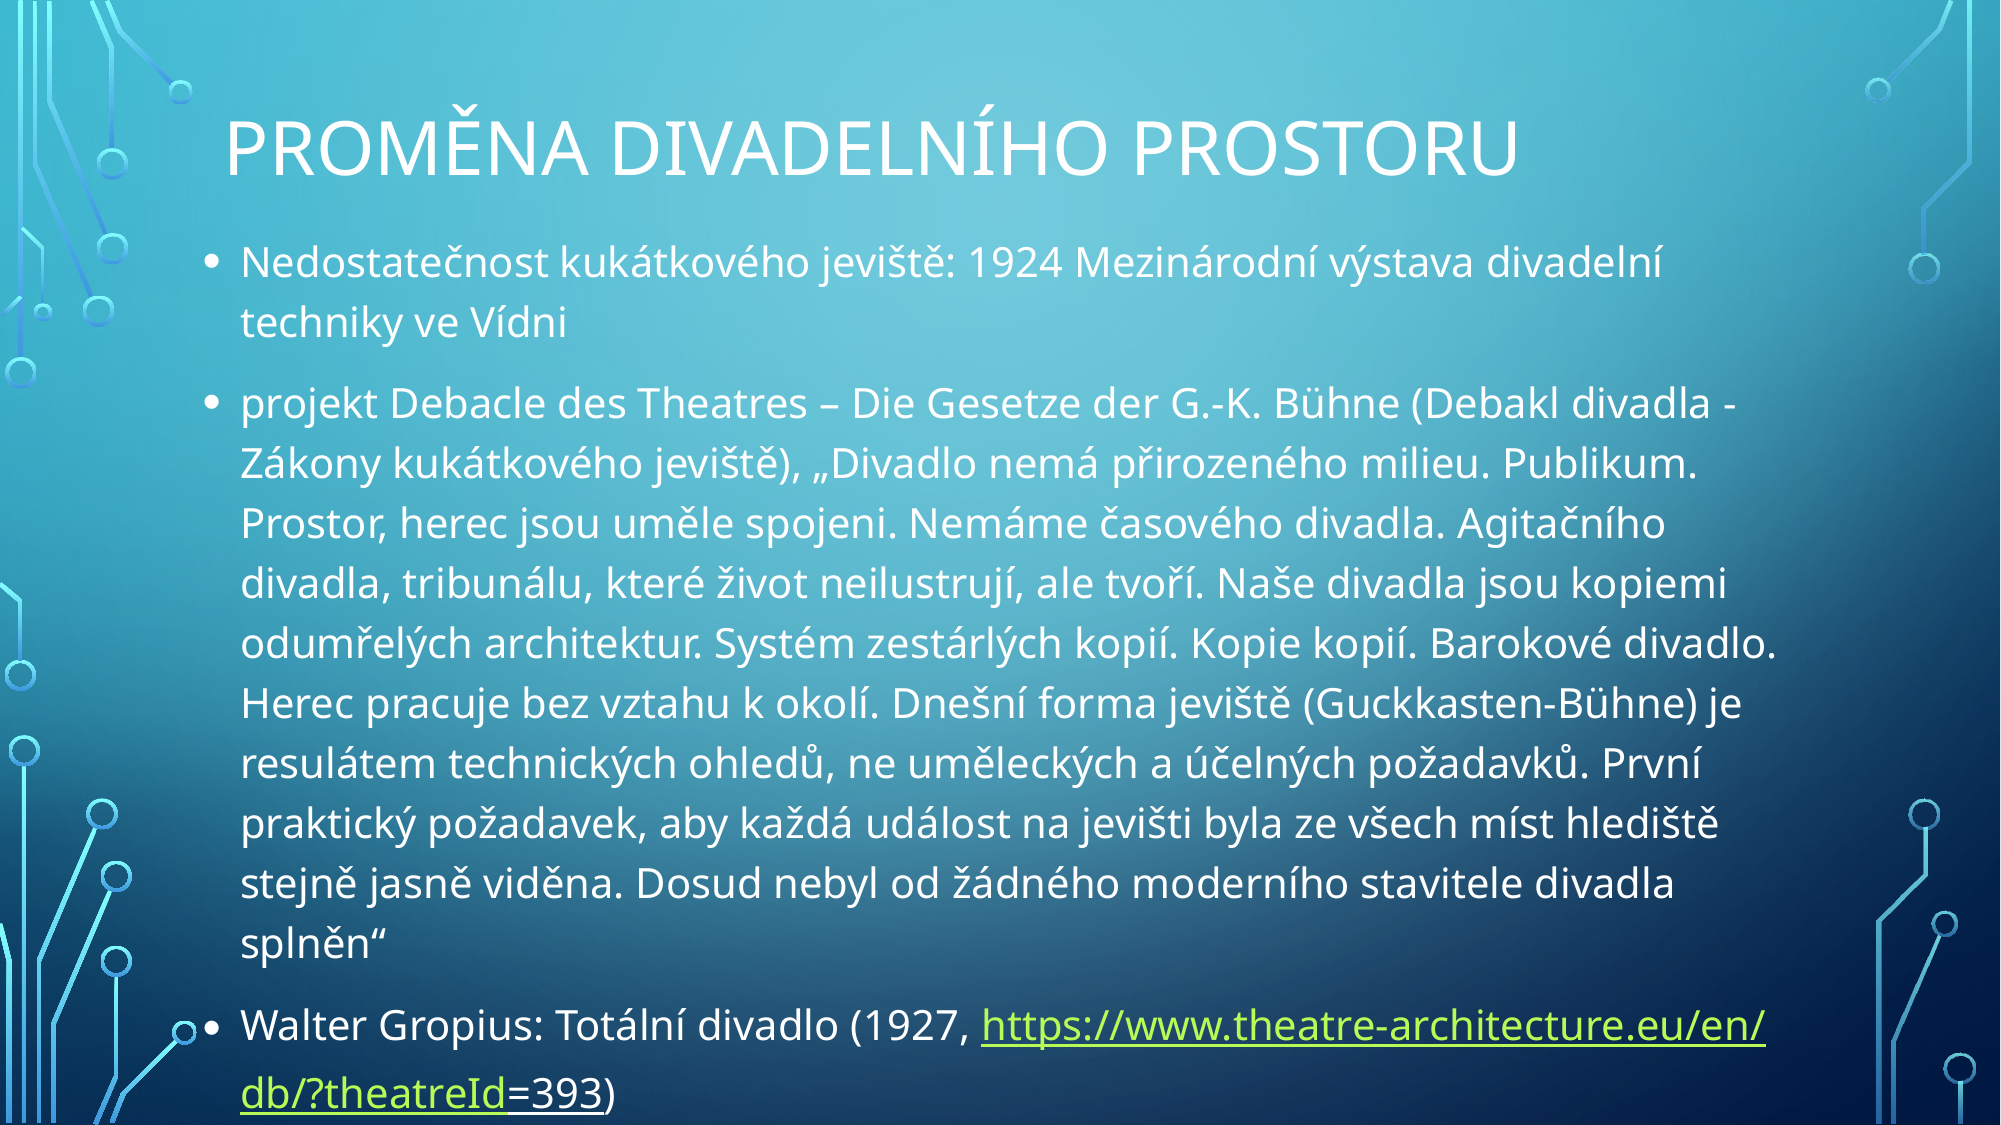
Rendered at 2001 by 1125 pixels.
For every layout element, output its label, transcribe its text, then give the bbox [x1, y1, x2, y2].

list Nedostatečnost kukátkového jeviště: 1924 Mezinárodní výstava divadelní techniky ve Vídni projekt Debacle des Theatres – Die Gesetze der G.-K. Bühne (Debakl divadla - Zákony kukátkového jeviště), „Divadlo nemá přirozeného milieu. Publikum. Prostor, herec jsou uměle spojeni. Nemáme časového divadla. Agitačního divadla, tribunálu, které život neilustrují, ale tvoří. Naše divadla jsou kopiemi odumřelých architektur. Systém zestárlých kopií. Kopie kopií. Barokové divadlo. Herec pracuje bez vztahu k okolí. Dnešní forma jeviště (Guckkasten-Bühne) je resulátem technických ohledů, ne uměleckých a účelných požadavků. První praktický požadavek, aby každá událost na jevišti byla ze všech míst hlediště stejně jasně viděna. Dosud nebyl od žádného moderního stavitele divadla splněn“ Walter Gropius: Totální divadlo (1927, https://www.theatre-architecture.eu/en/db/?theatreId=393) https://monoskop.org/images/a/a7/Gropius_Walter_ed_The_Theater_of_the_Bauhaus.pdf Jindřich Honzl: Divadelní prostor (1926) [187, 218, 1813, 1032]
title Proměna divadelního prostoru [208, 29, 1834, 273]
